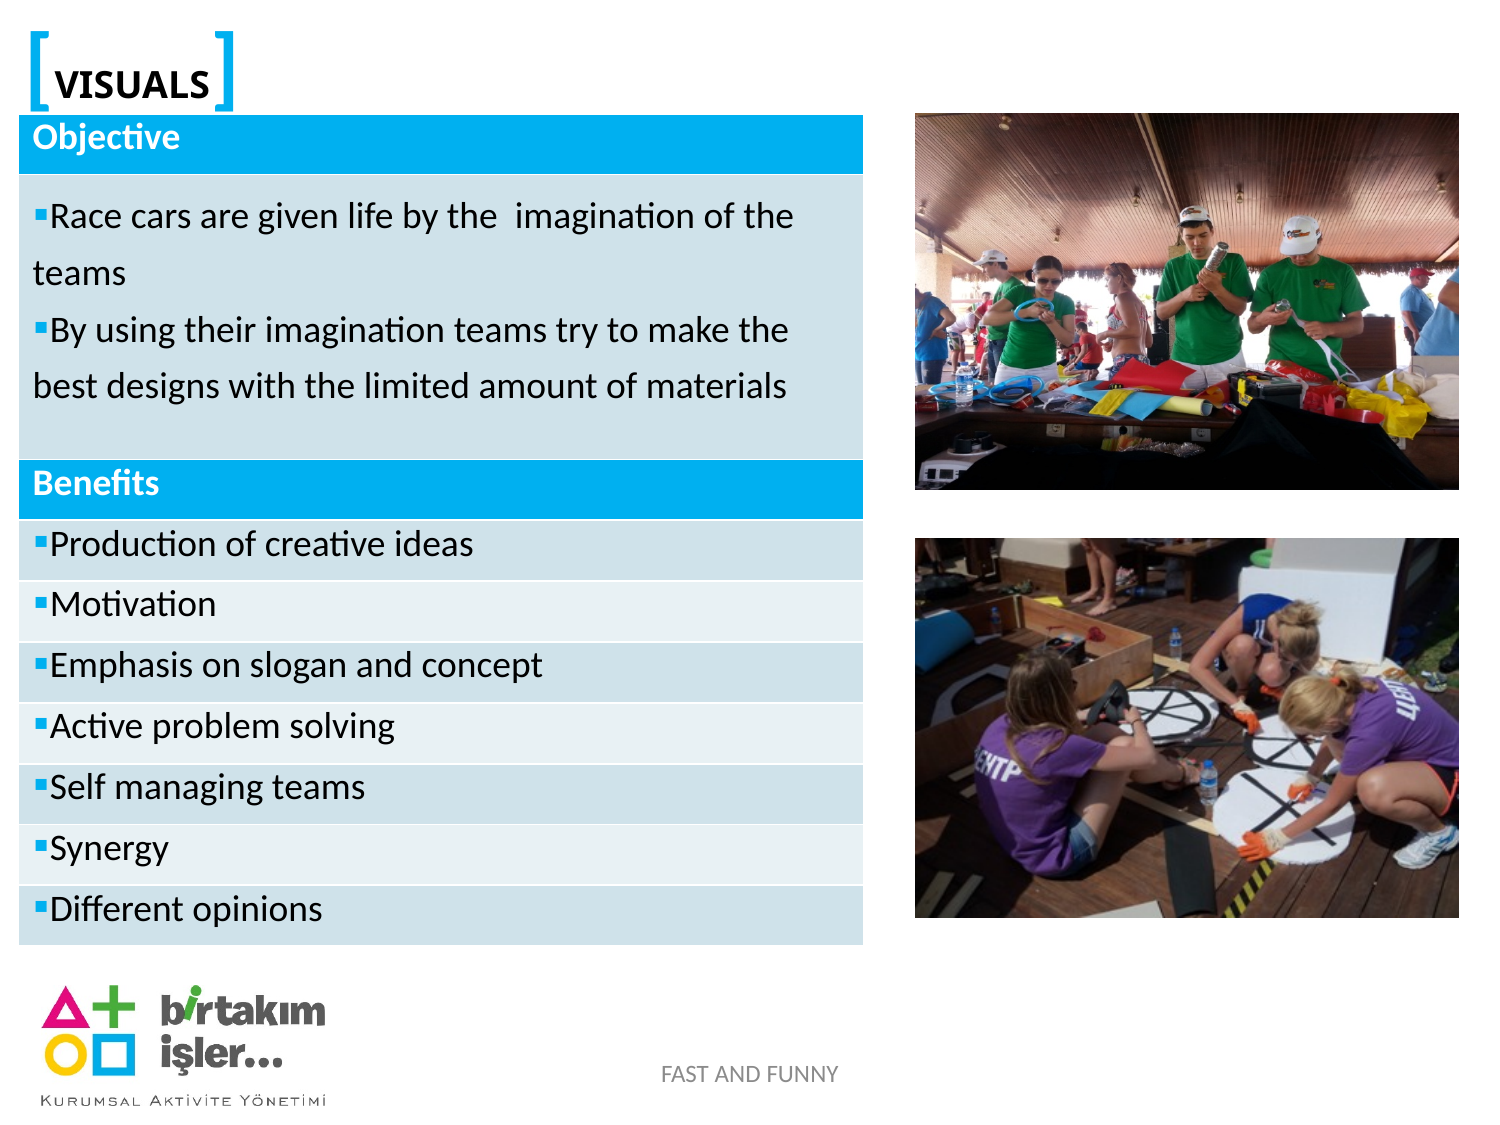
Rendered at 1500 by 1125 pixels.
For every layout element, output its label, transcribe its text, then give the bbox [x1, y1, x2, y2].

picture [41, 985, 326, 1107]
table_cell Benefits [19, 460, 863, 519]
table_cell Production of creative ideas [19, 521, 863, 580]
picture [915, 113, 1459, 490]
picture [915, 538, 1459, 919]
table_cell Motivation [19, 582, 863, 641]
table_cell Self managing teams [19, 765, 863, 824]
table_cell Emphasis on slogan and concept [19, 643, 863, 702]
table_cell Different opinions [19, 886, 863, 945]
table_cell Race cars are given life by the imagination of the teams By using their imagination teams try to make the best designs with the limited amount of materials [19, 175, 863, 459]
footer FAST AND FUNNY [512, 1042, 988, 1103]
text_box [VISUALS] [10, 0, 256, 125]
table_header Objective [19, 115, 863, 174]
table_cell Synergy [19, 825, 863, 884]
table_cell Active problem solving [19, 704, 863, 763]
